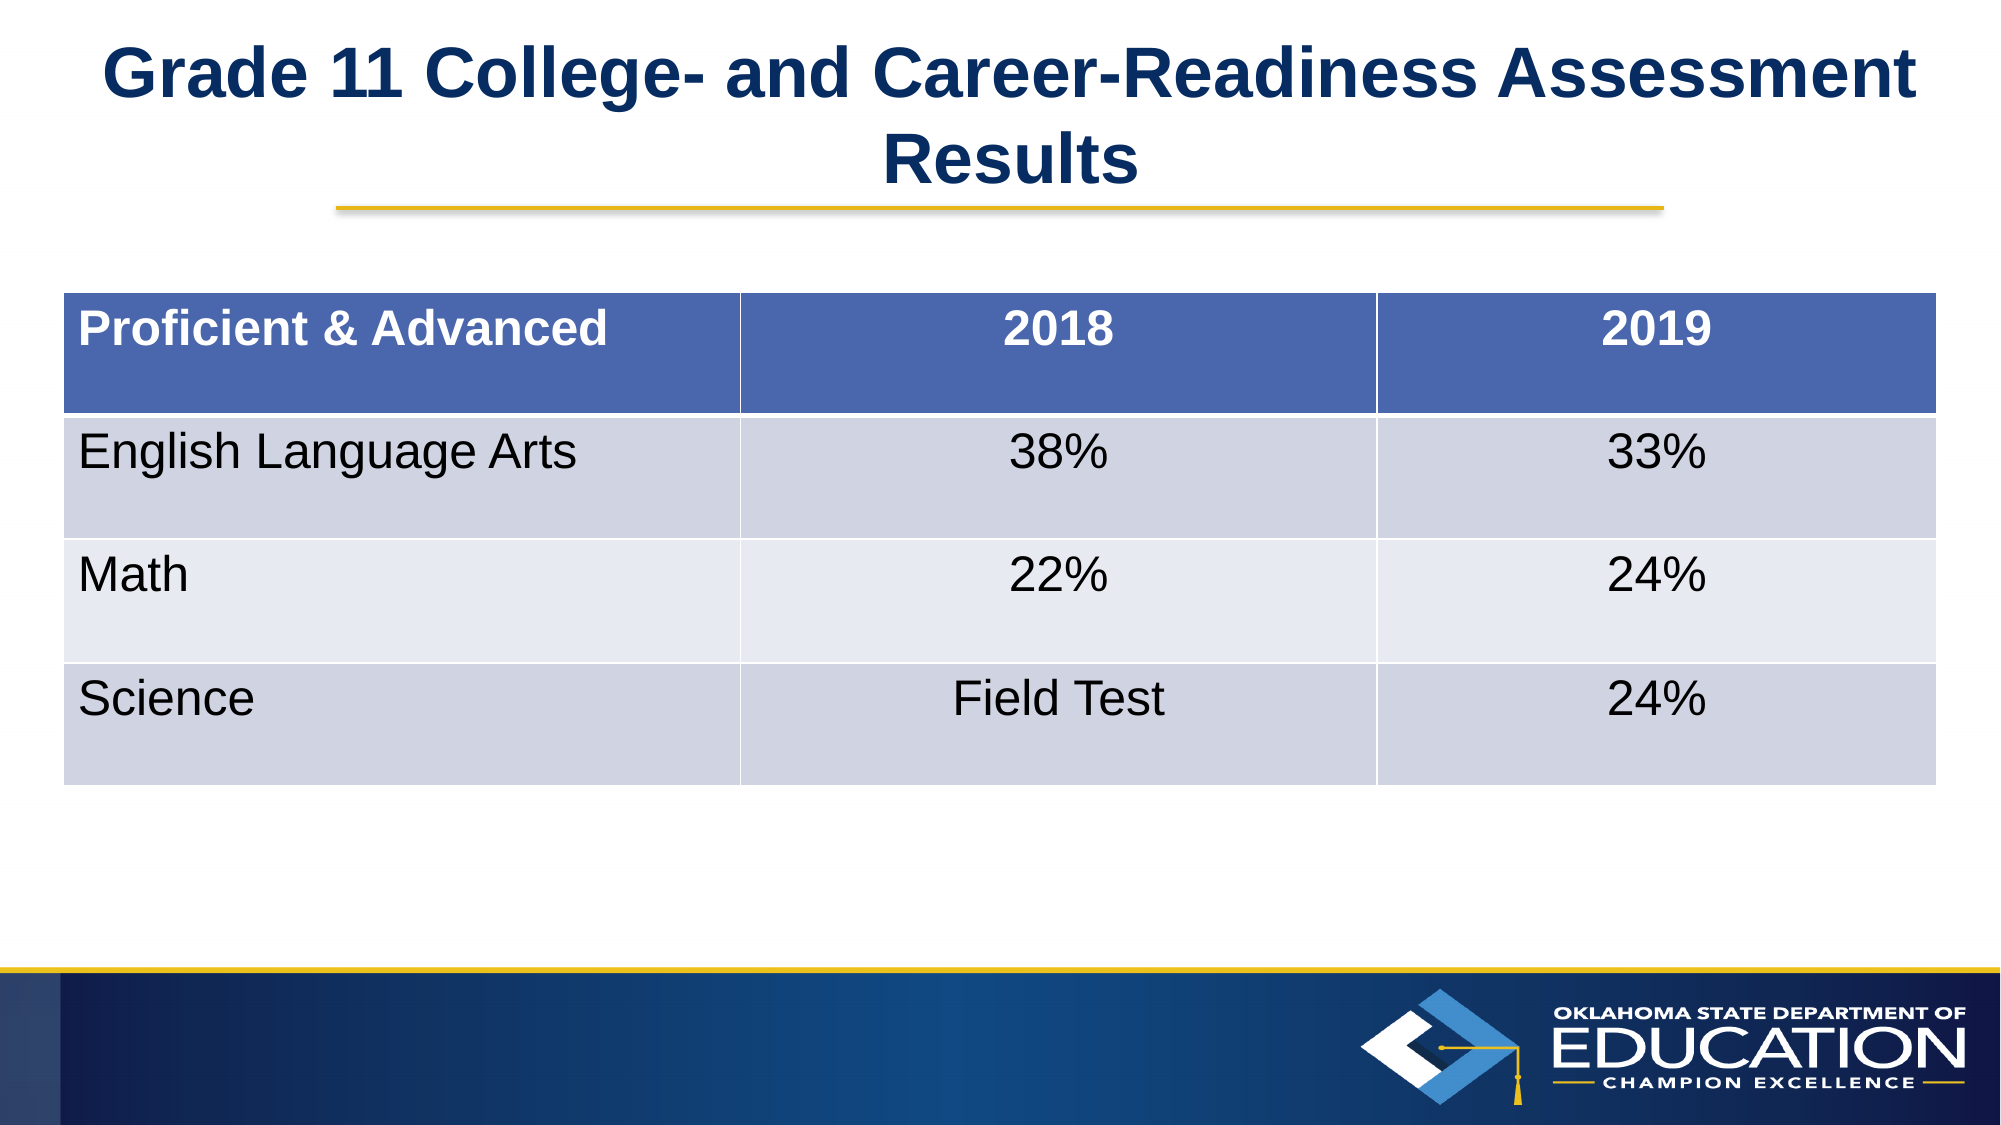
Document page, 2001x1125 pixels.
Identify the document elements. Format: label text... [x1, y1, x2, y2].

table_cell 24% [1378, 664, 1936, 785]
table_header 2019 [1378, 293, 1936, 413]
table_cell Field Test [741, 664, 1376, 785]
table_header 2018 [741, 293, 1376, 413]
table_cell 33% [1378, 418, 1936, 538]
table_cell 38% [741, 418, 1376, 538]
title Grade 11 College- and Career-Readiness Assessment Results [22, 17, 2000, 206]
table_cell 24% [1378, 540, 1936, 662]
table_cell Math [64, 540, 740, 662]
picture [0, 0, 2001, 1125]
table_header Proficient & Advanced [64, 293, 740, 413]
table_cell 22% [741, 540, 1376, 662]
table_cell Science [64, 664, 740, 785]
table_cell English Language Arts [64, 418, 740, 538]
